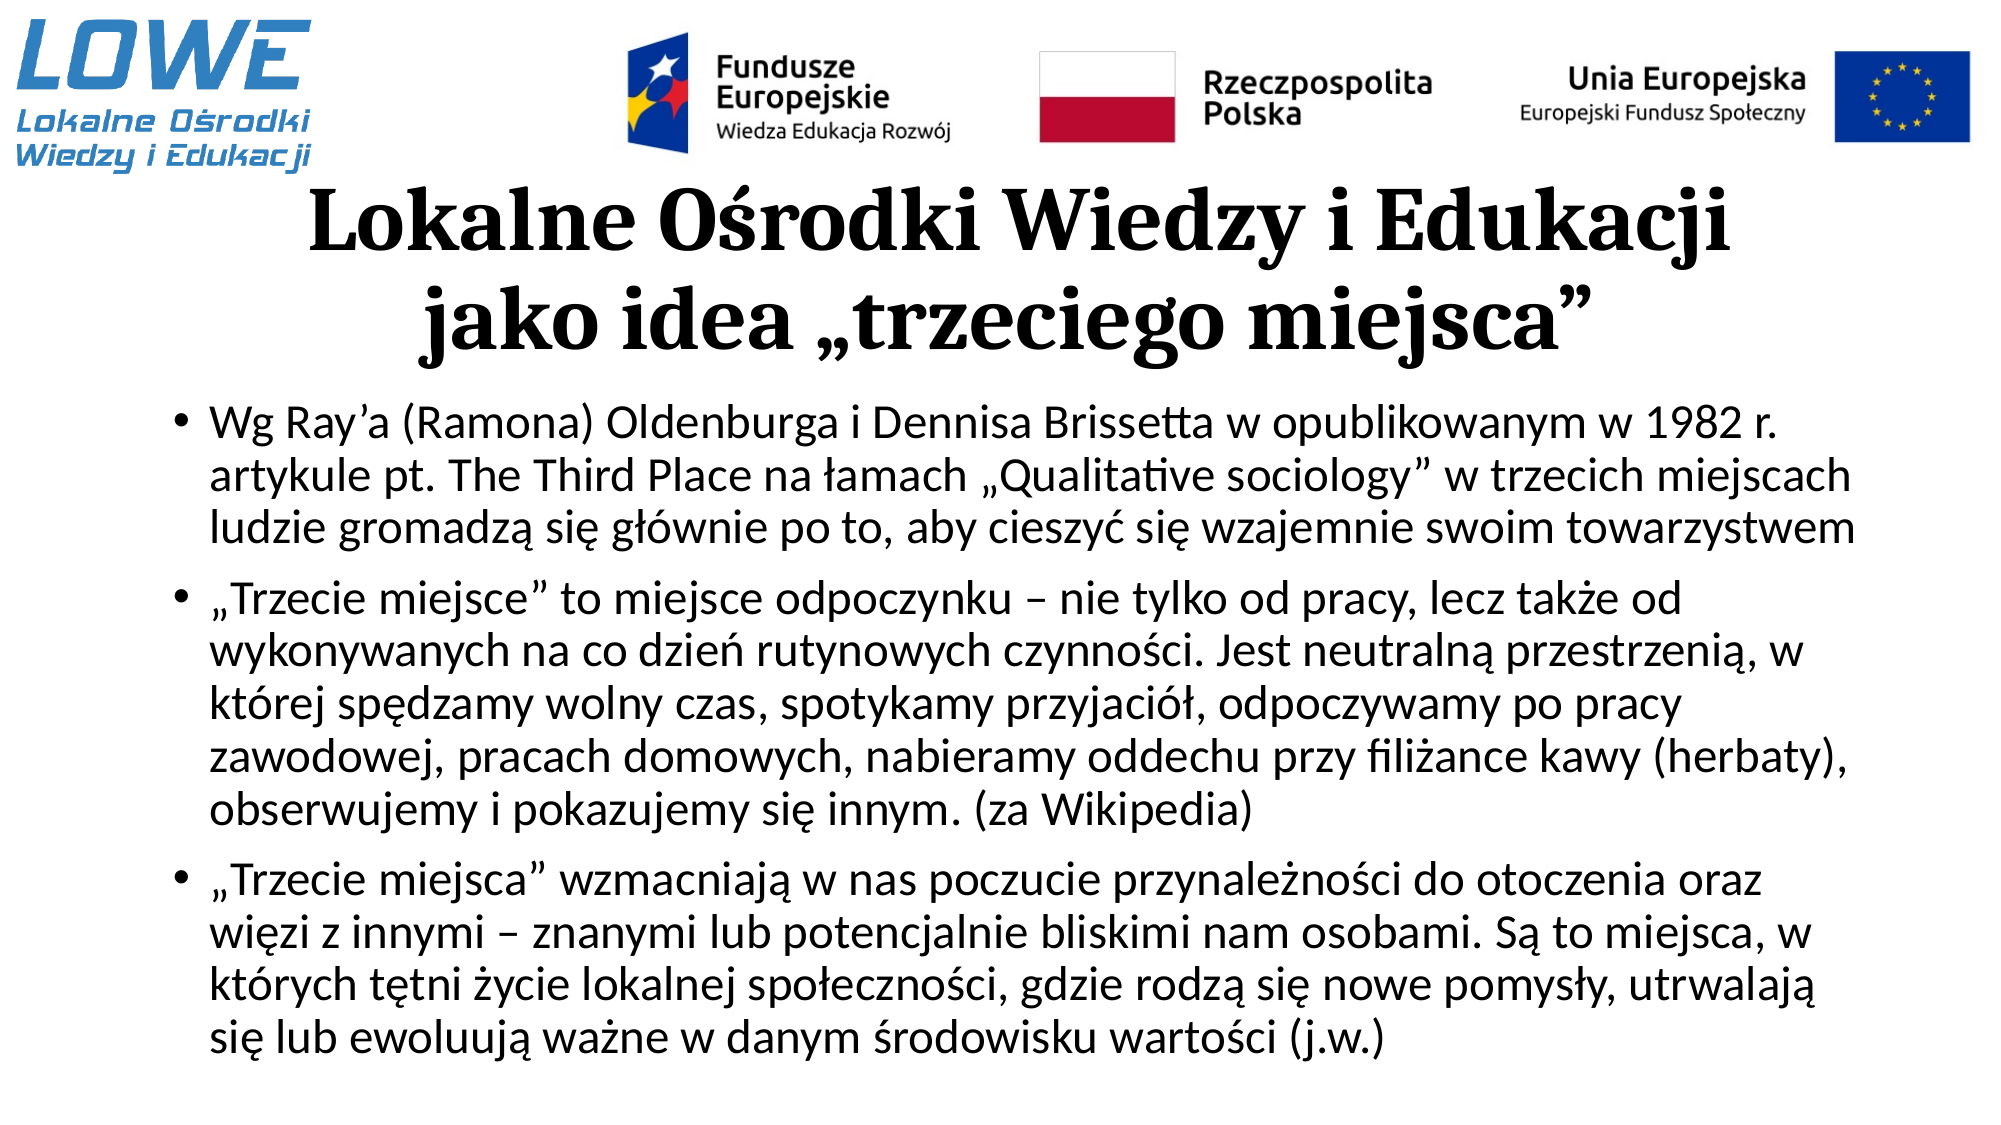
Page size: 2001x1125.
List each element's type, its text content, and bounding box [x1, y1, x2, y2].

picture [598, 2, 2000, 184]
picture [15, 14, 312, 176]
list Wg Ray’a (Ramona) Oldenburga i Dennisa Brissetta w opublikowanym w 1982 r. artykule pt. The Third Place na łamach „Qualitative sociology” w trzecich miejscach ludzie gromadzą się głównie po to, aby cieszyć się wzajemnie swoim towarzystwem „Trzecie miejsce” to miejsce odpoczynku – nie tylko od pracy, lecz także od wykonywanych na co dzień rutynowych czynności. Jest neutralną przestrzenią, w której spędzamy wolny czas, spotykamy przyjaciół, odpoczywamy po pracy zawodowej, pracach domowych, nabieramy oddechu przy filiżance kawy (herbaty), obserwujemy i pokazujemy się innym. (za Wikipedia) „Trzecie miejsca” wzmacniają w nas poczucie przynależności do otoczenia oraz więzi z innymi – znanymi lub potencjalnie bliskimi nam osobami. Są to miejsca, w których tętni życie lokalnej społeczności, gdzie rodzą się nowe pomysły, utrwalają się lub ewoluują ważne w danym środowisku wartości (j.w.) [157, 388, 1883, 1103]
title Lokalne Ośrodki Wiedzy i Edukacji jako idea „trzeciego miejsca” [157, 161, 1883, 380]
